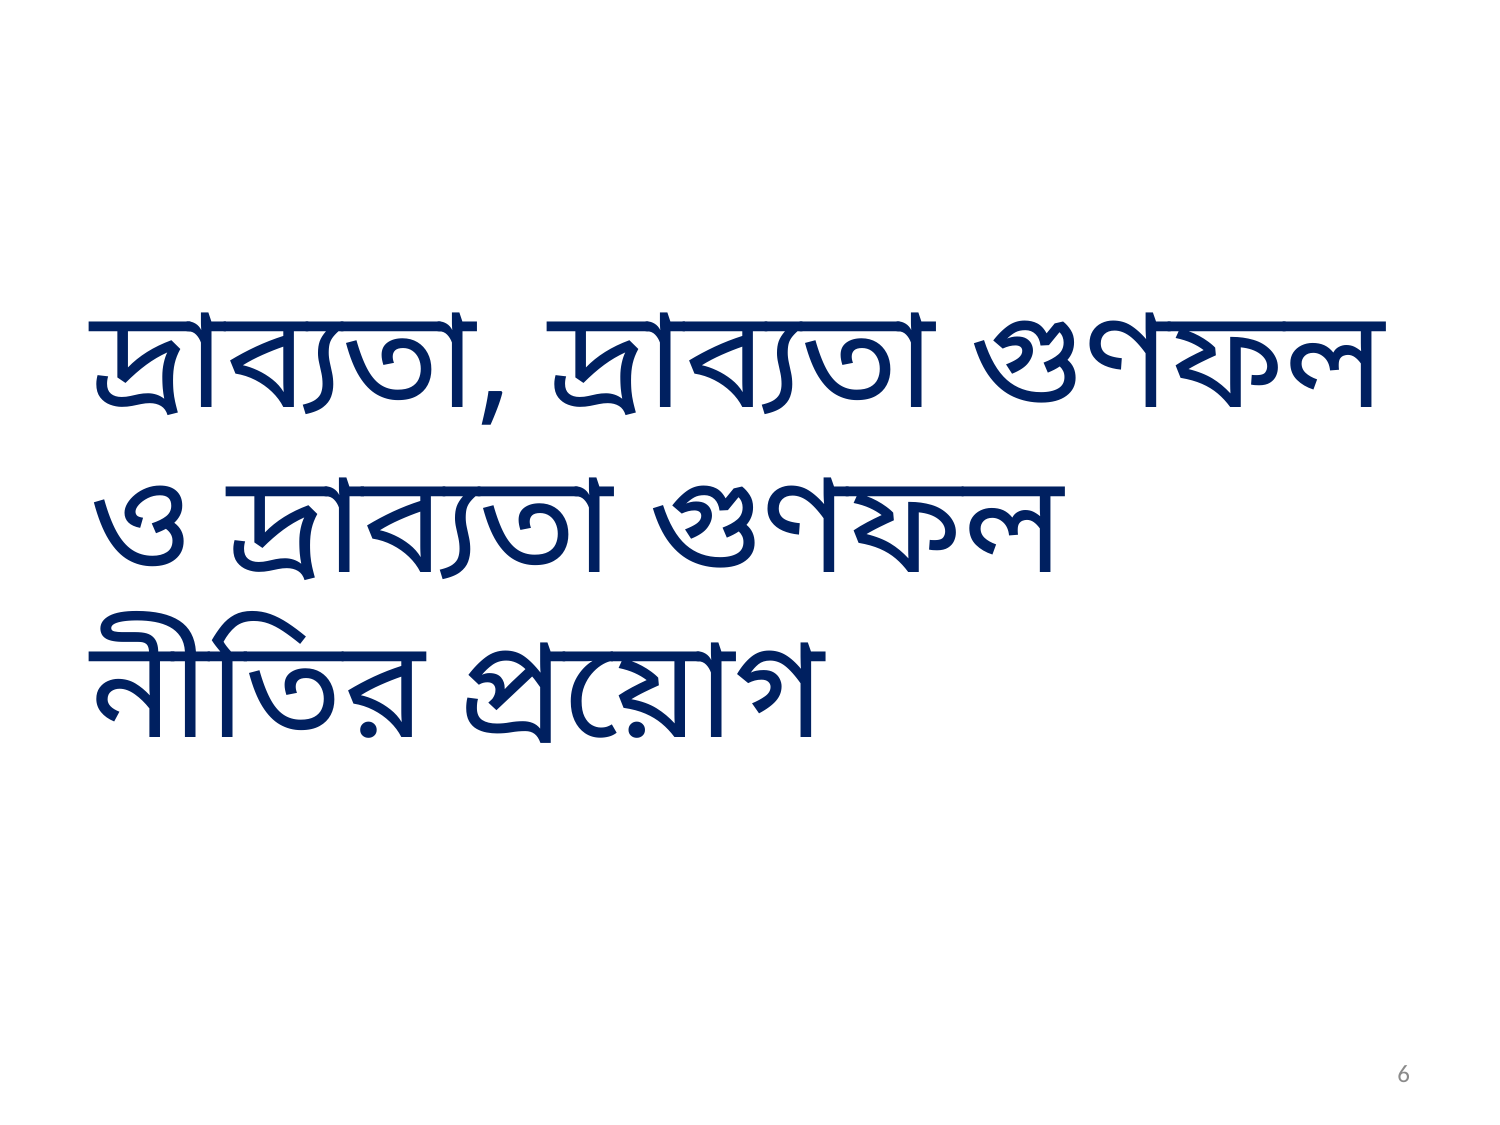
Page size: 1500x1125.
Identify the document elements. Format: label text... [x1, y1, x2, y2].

slide_number 6 [1074, 1042, 1425, 1103]
list দ্রাব্যতা, দ্রাব্যতা গুণফল ও দ্রাব্যতা গুণফল নীতির প্রয়োগ [75, 262, 1425, 1005]
